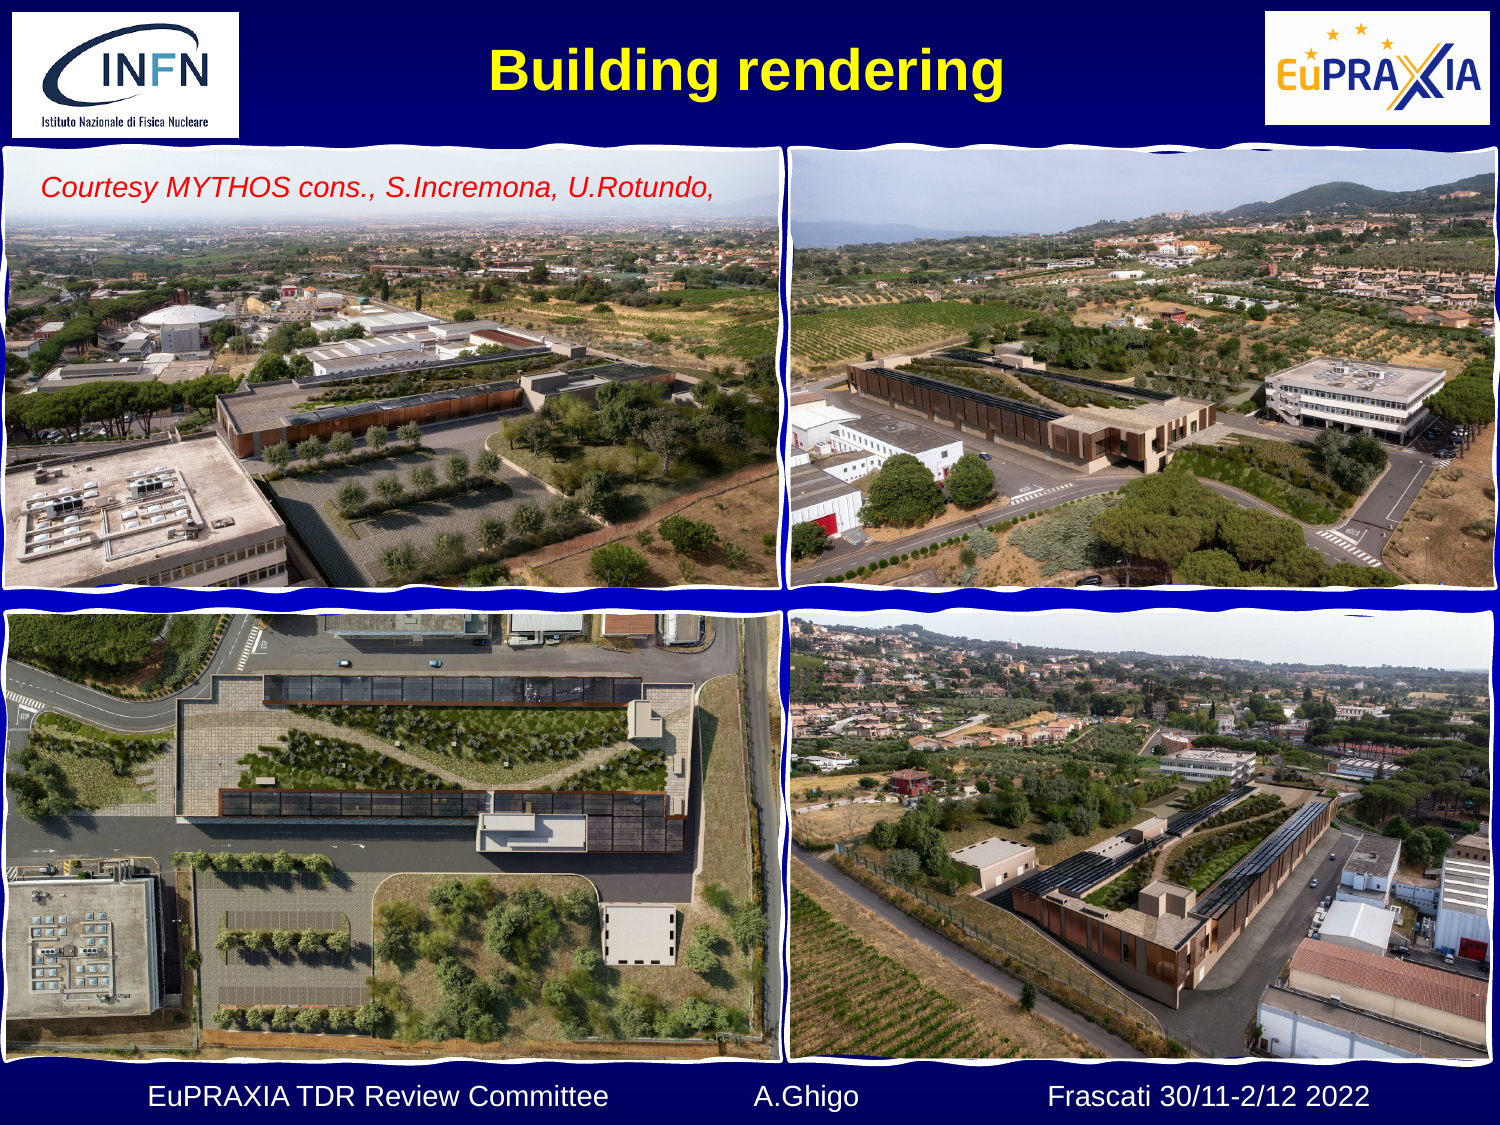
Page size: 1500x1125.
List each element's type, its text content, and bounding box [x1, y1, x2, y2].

picture [790, 613, 1490, 1061]
picture [1265, 11, 1490, 125]
picture [4, 149, 780, 588]
picture [12, 12, 239, 138]
text_box Building rendering [473, 25, 1021, 110]
text_box EuPRAXIA TDR Review Committee A.Ghigo Frascati 30/11-2/12 2022 [0, 1069, 1500, 1120]
picture [790, 149, 1495, 588]
picture [5, 613, 781, 1061]
